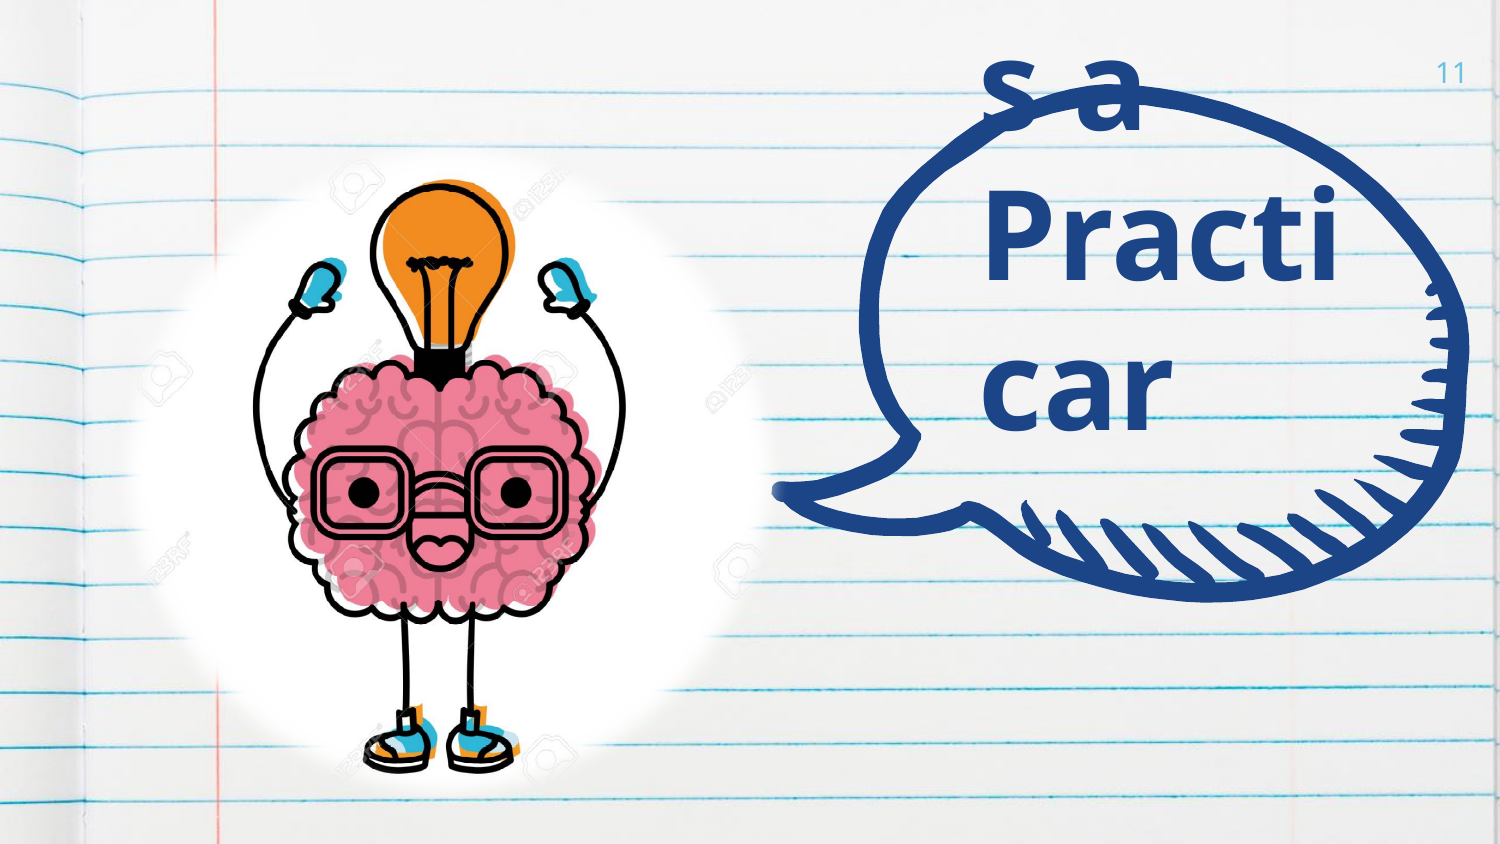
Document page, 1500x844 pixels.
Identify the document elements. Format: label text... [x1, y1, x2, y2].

slide_number 11 [1378, 41, 1469, 107]
title Vamos a Practicar [978, 301, 1379, 456]
text_box [794, 84, 1470, 603]
picture [0, 0, 1500, 844]
